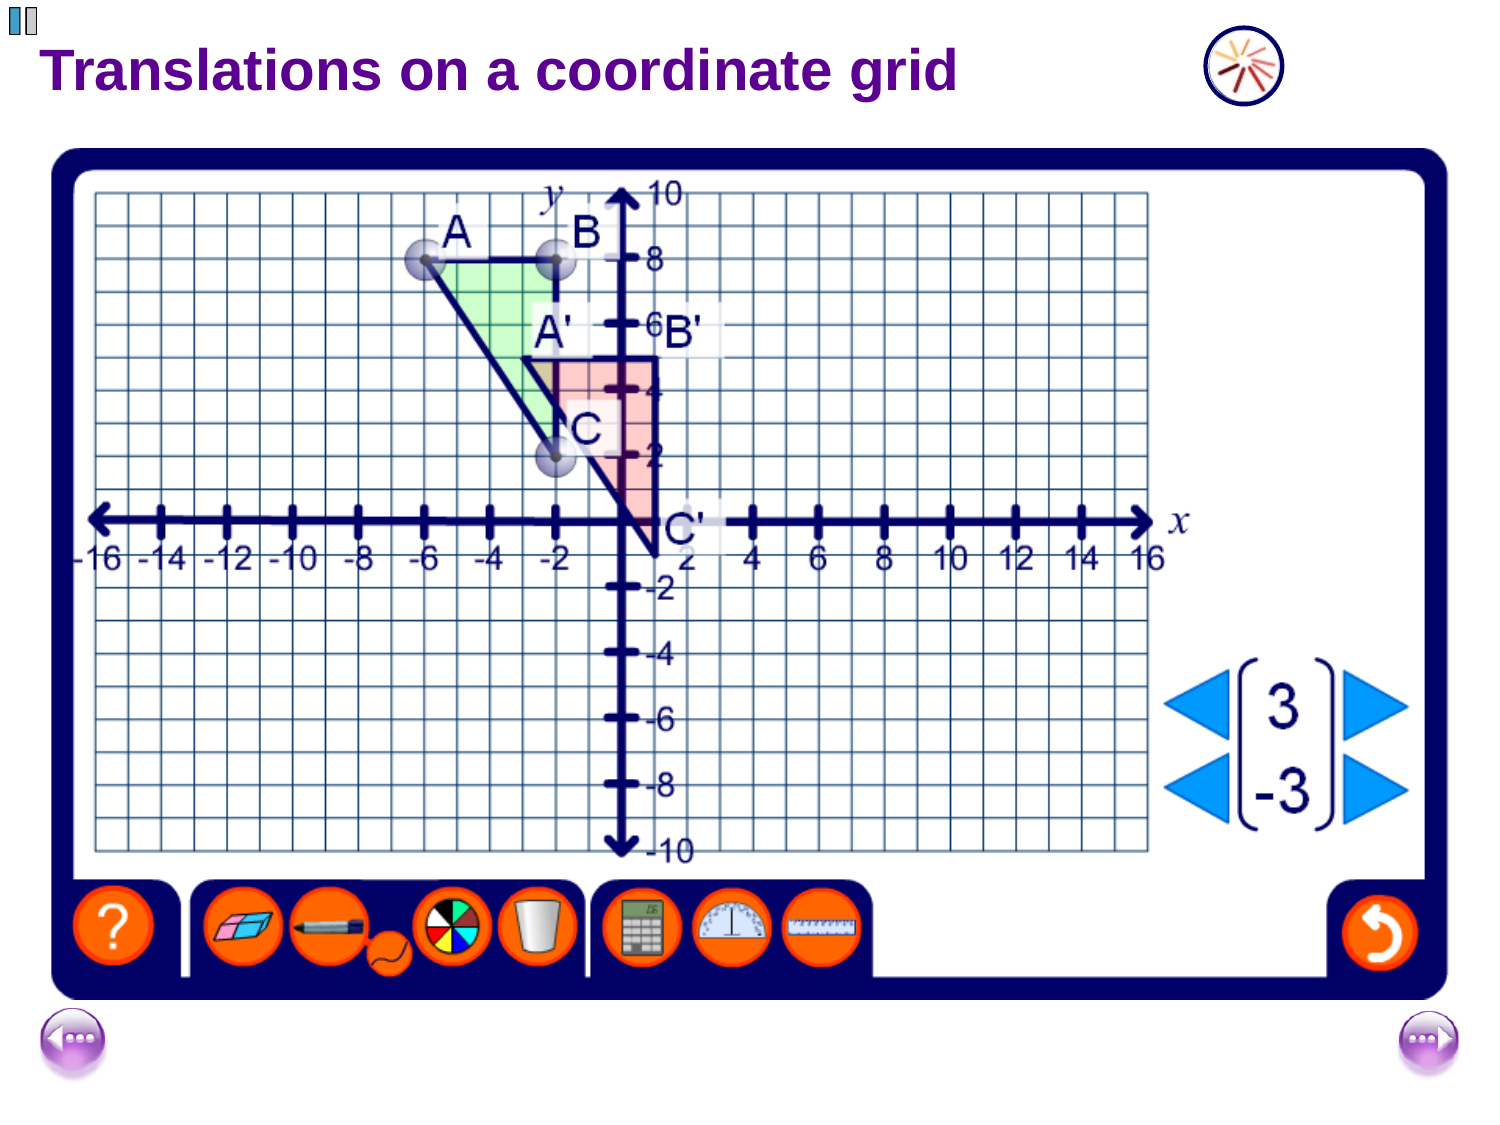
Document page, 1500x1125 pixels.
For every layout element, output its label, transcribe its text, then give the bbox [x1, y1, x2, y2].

picture [8, 6, 37, 36]
picture [0, 148, 1500, 1092]
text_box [1197, 18, 1293, 114]
title Translations on a coordinate grid [24, 24, 1300, 125]
